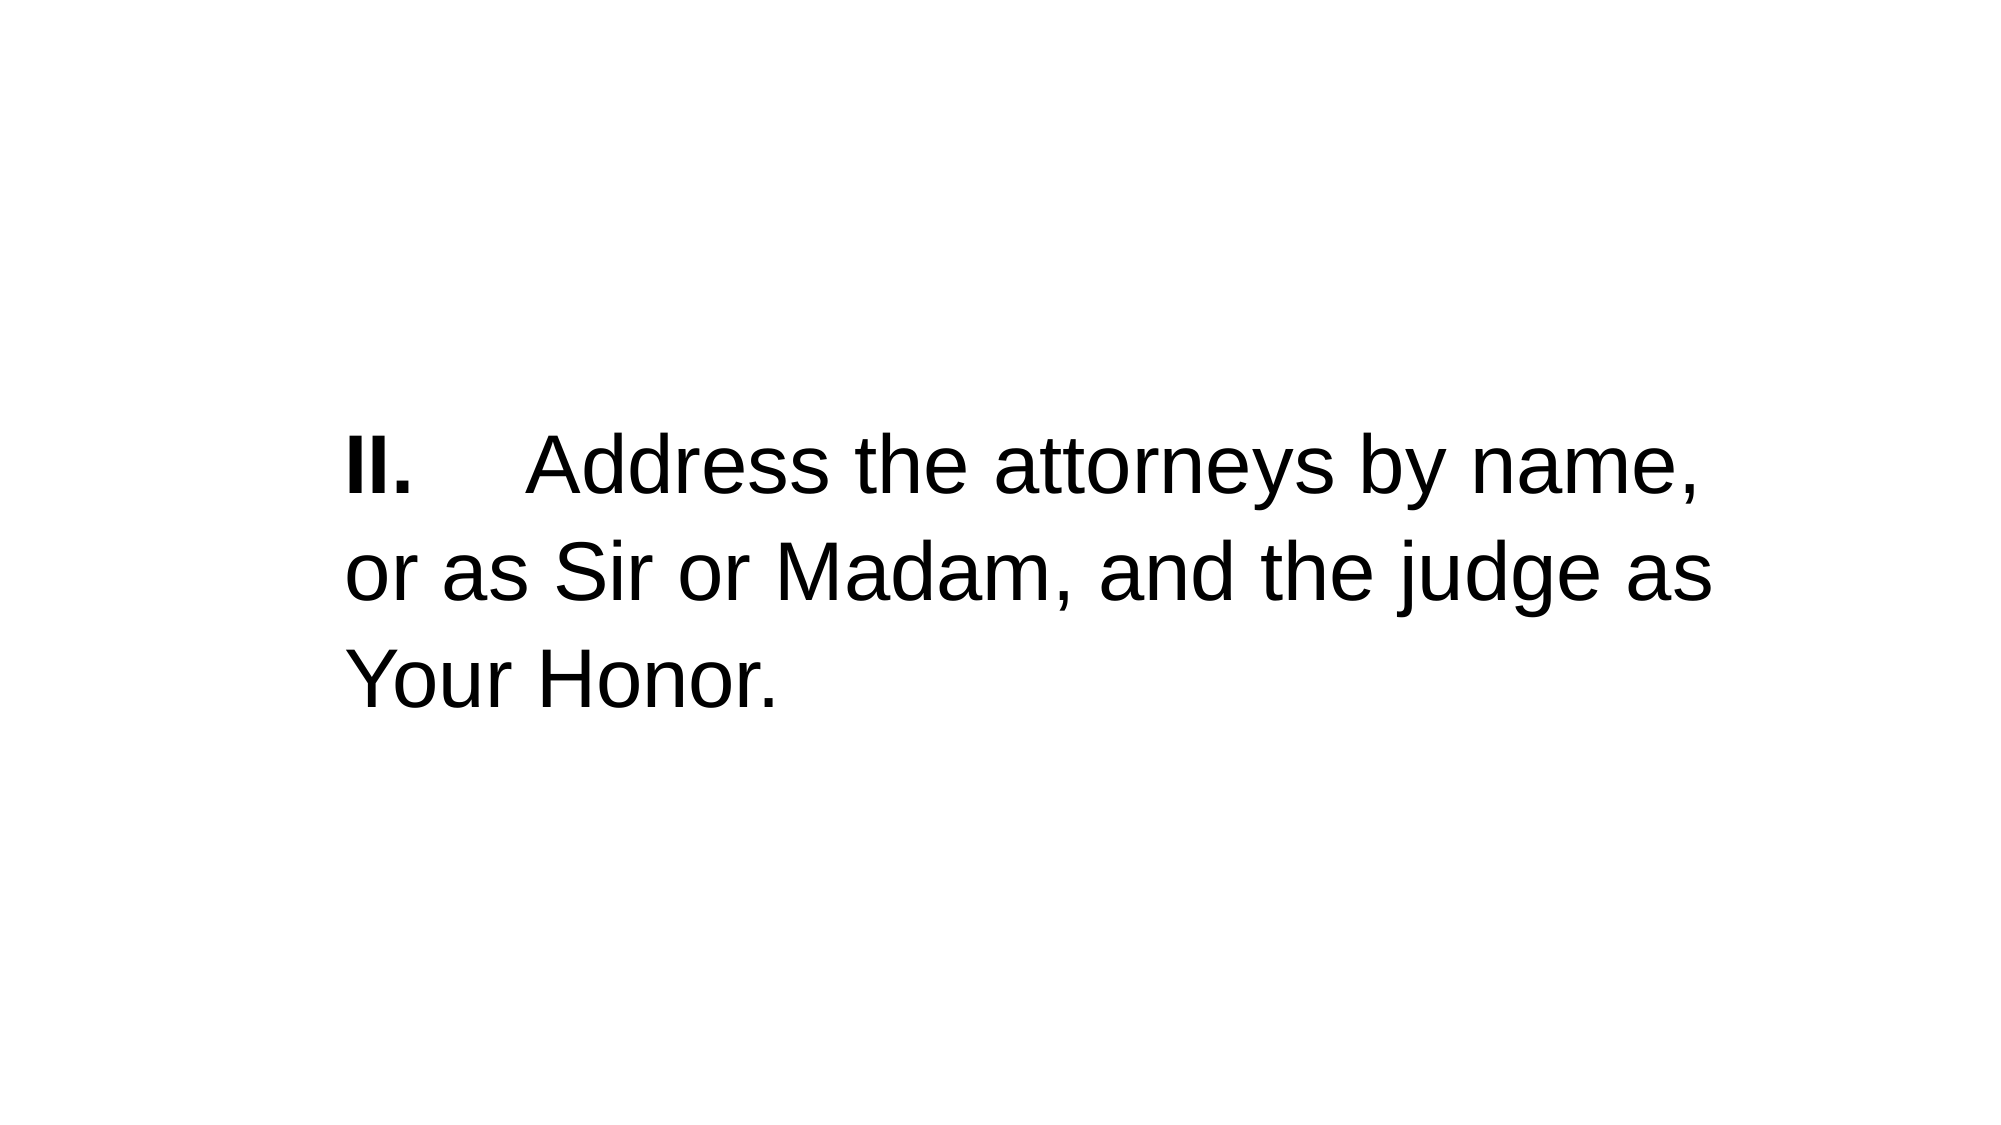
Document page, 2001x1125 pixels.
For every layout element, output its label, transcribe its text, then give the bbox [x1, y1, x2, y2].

text_box II. Address the attorneys by name, or as Sir or Madam, and the judge as Your Honor. [330, 395, 1738, 732]
